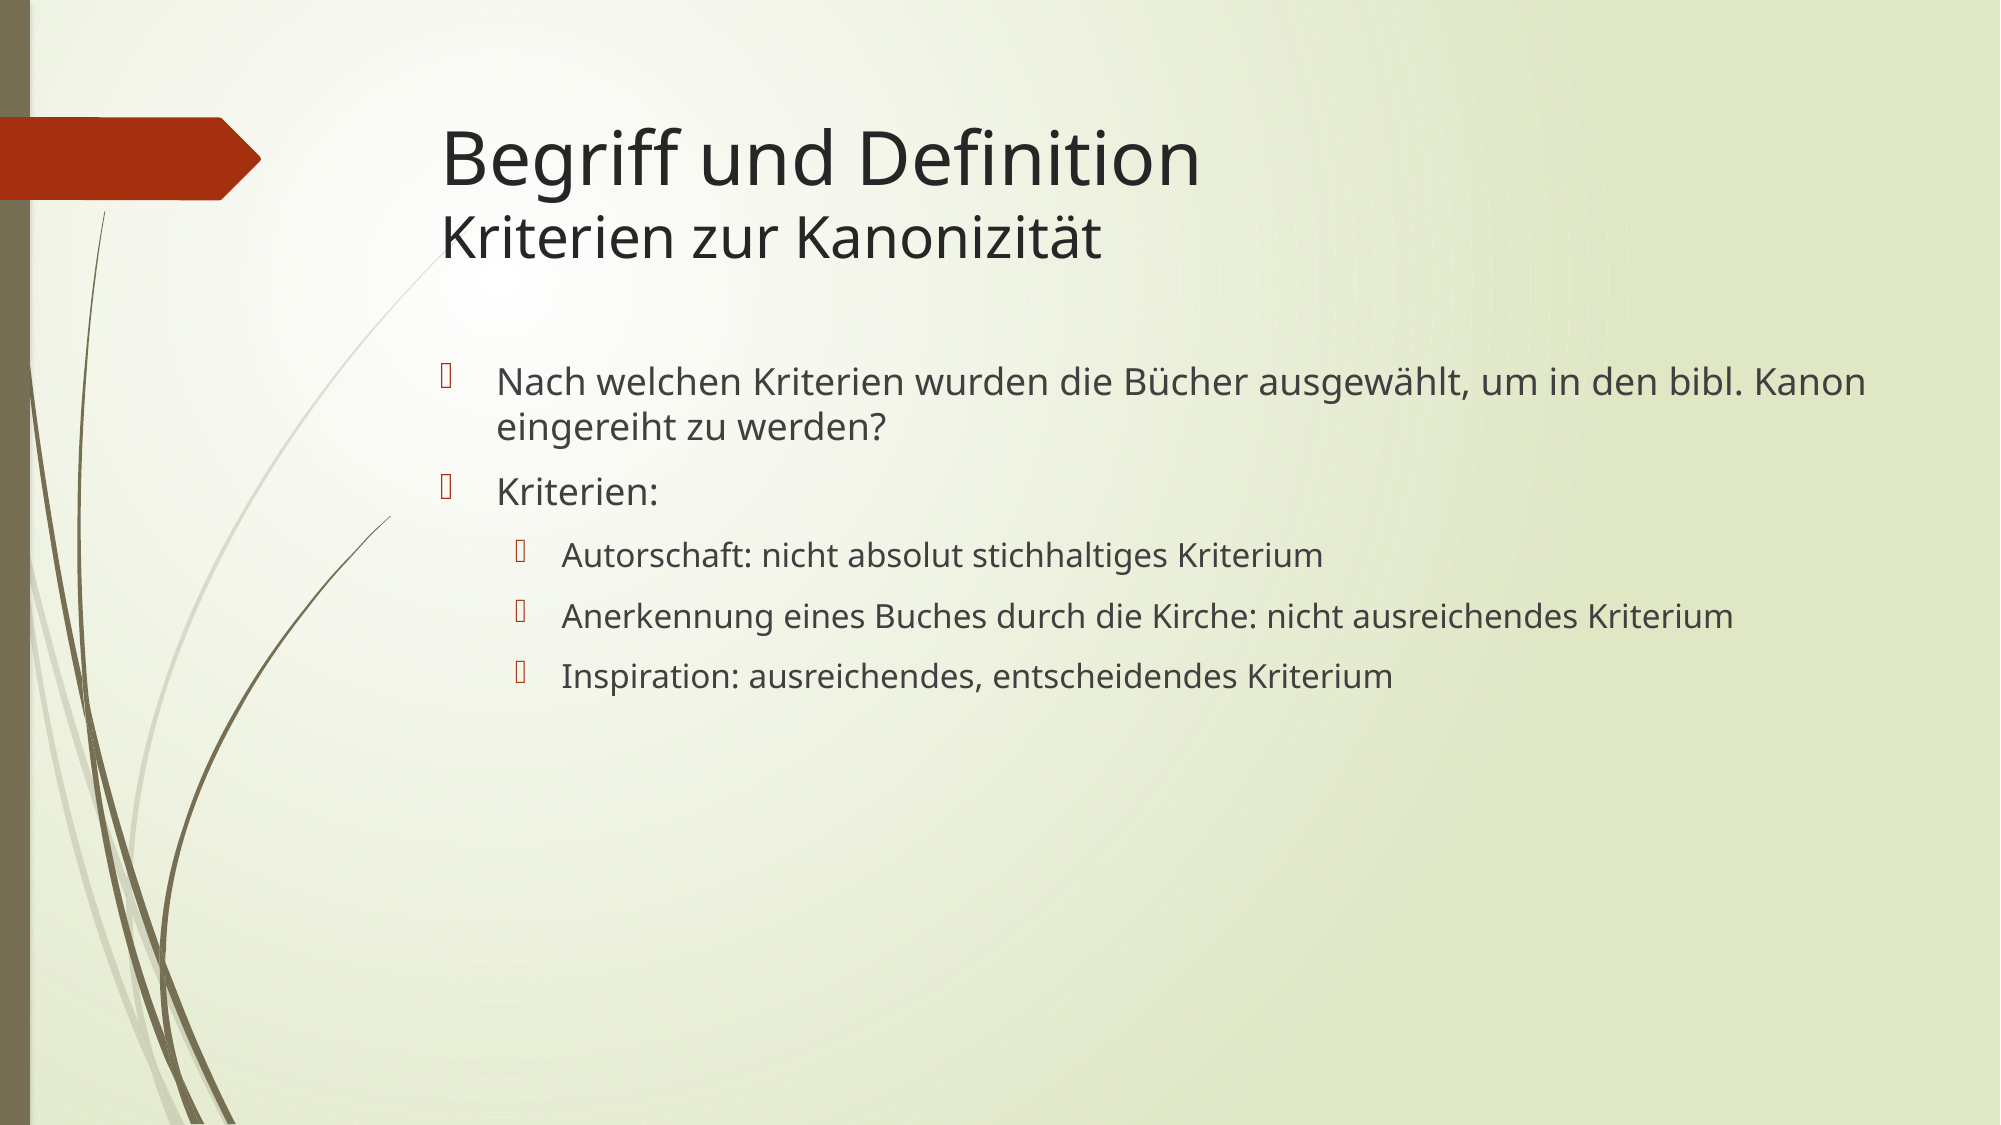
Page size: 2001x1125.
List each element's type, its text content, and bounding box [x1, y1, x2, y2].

list Nach welchen Kriterien wurden die Bücher ausgewählt, um in den bibl. Kanon eingereiht zu werden? Kriterien: Autorschaft: nicht absolut stichhaltiges Kriterium Anerkennung eines Buches durch die Kirche: nicht ausreichendes Kriterium Inspiration: ausreichendes, entscheidendes Kriterium [424, 350, 1888, 970]
title Begriff und Definition Kriterien zur Kanonizität [425, 102, 1888, 313]
